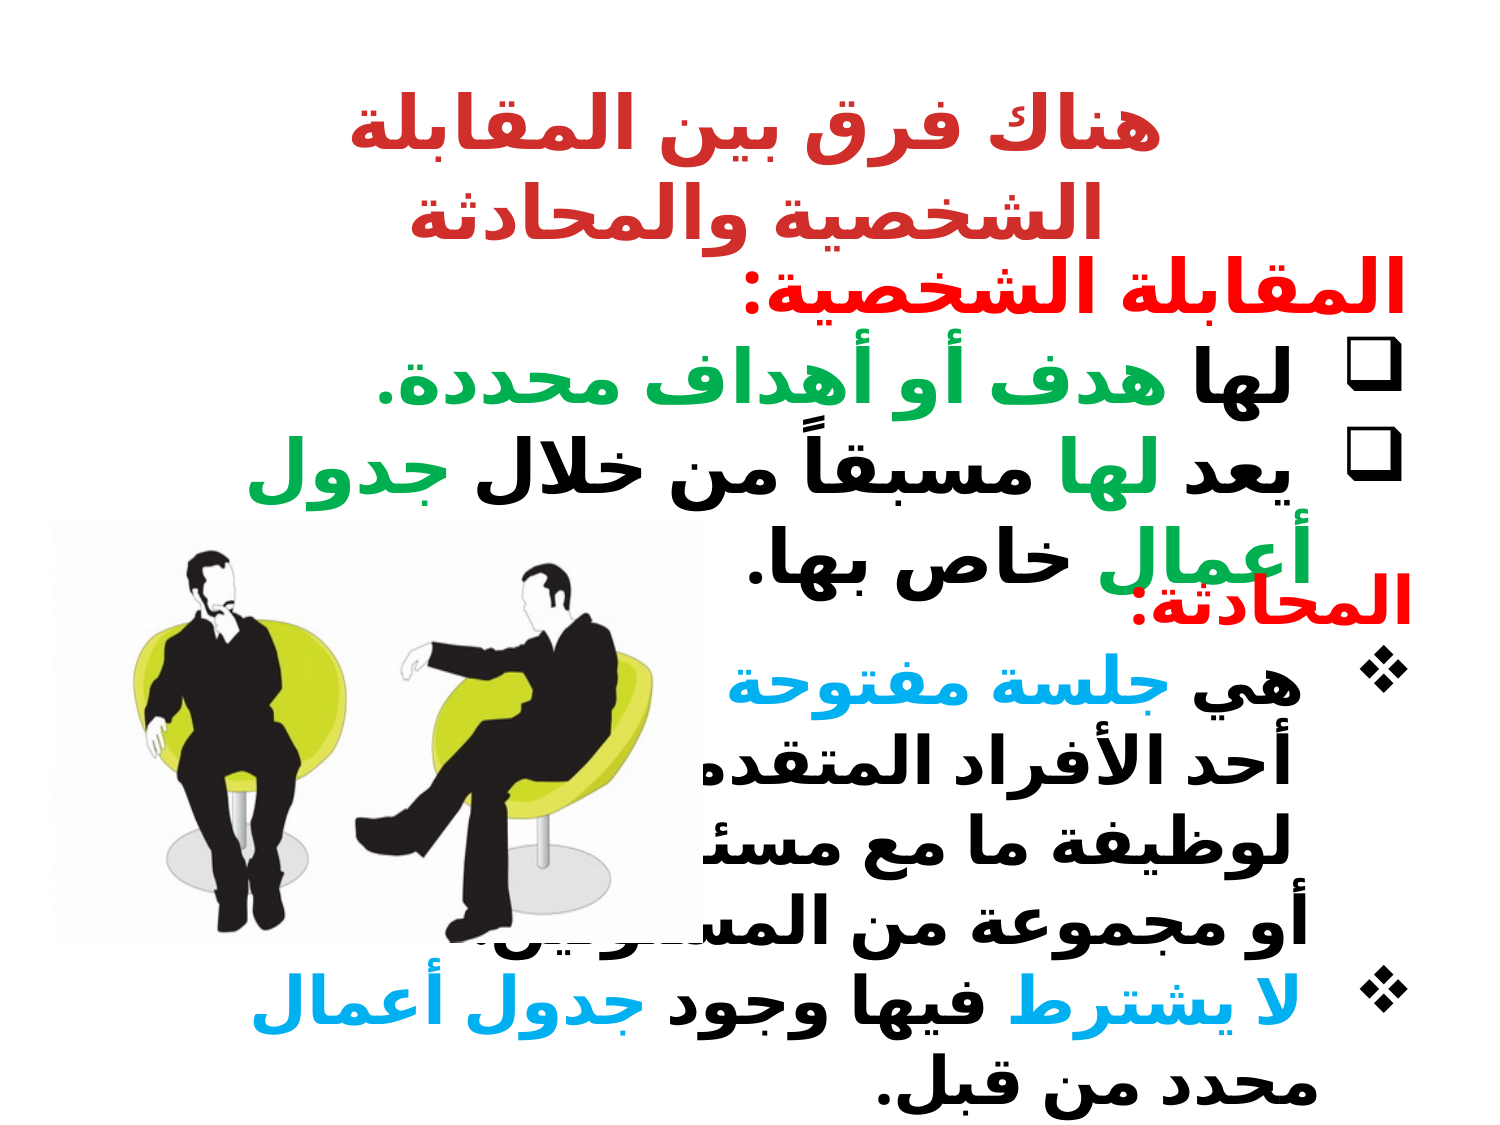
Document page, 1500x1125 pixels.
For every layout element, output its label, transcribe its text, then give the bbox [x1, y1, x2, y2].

picture [52, 519, 703, 943]
text_box المقابلة الشخصية: لها هدف أو أهداف محددة. يعد لها مسبقاً من خلال جدول أعمال خاص بها. [71, 231, 1424, 550]
text_box هناك فرق بين المقابلة الشخصية والمحادثة [178, 67, 1336, 231]
text_box المحادثة: هي جلسة مفتوحة بين أحد الأفراد المتقدمين لوظيفة ما مع مسئول أو مجموعة من المسئولين. لا يشترط فيها وجود جدول أعمال محدد من قبل. [83, 550, 1431, 1125]
